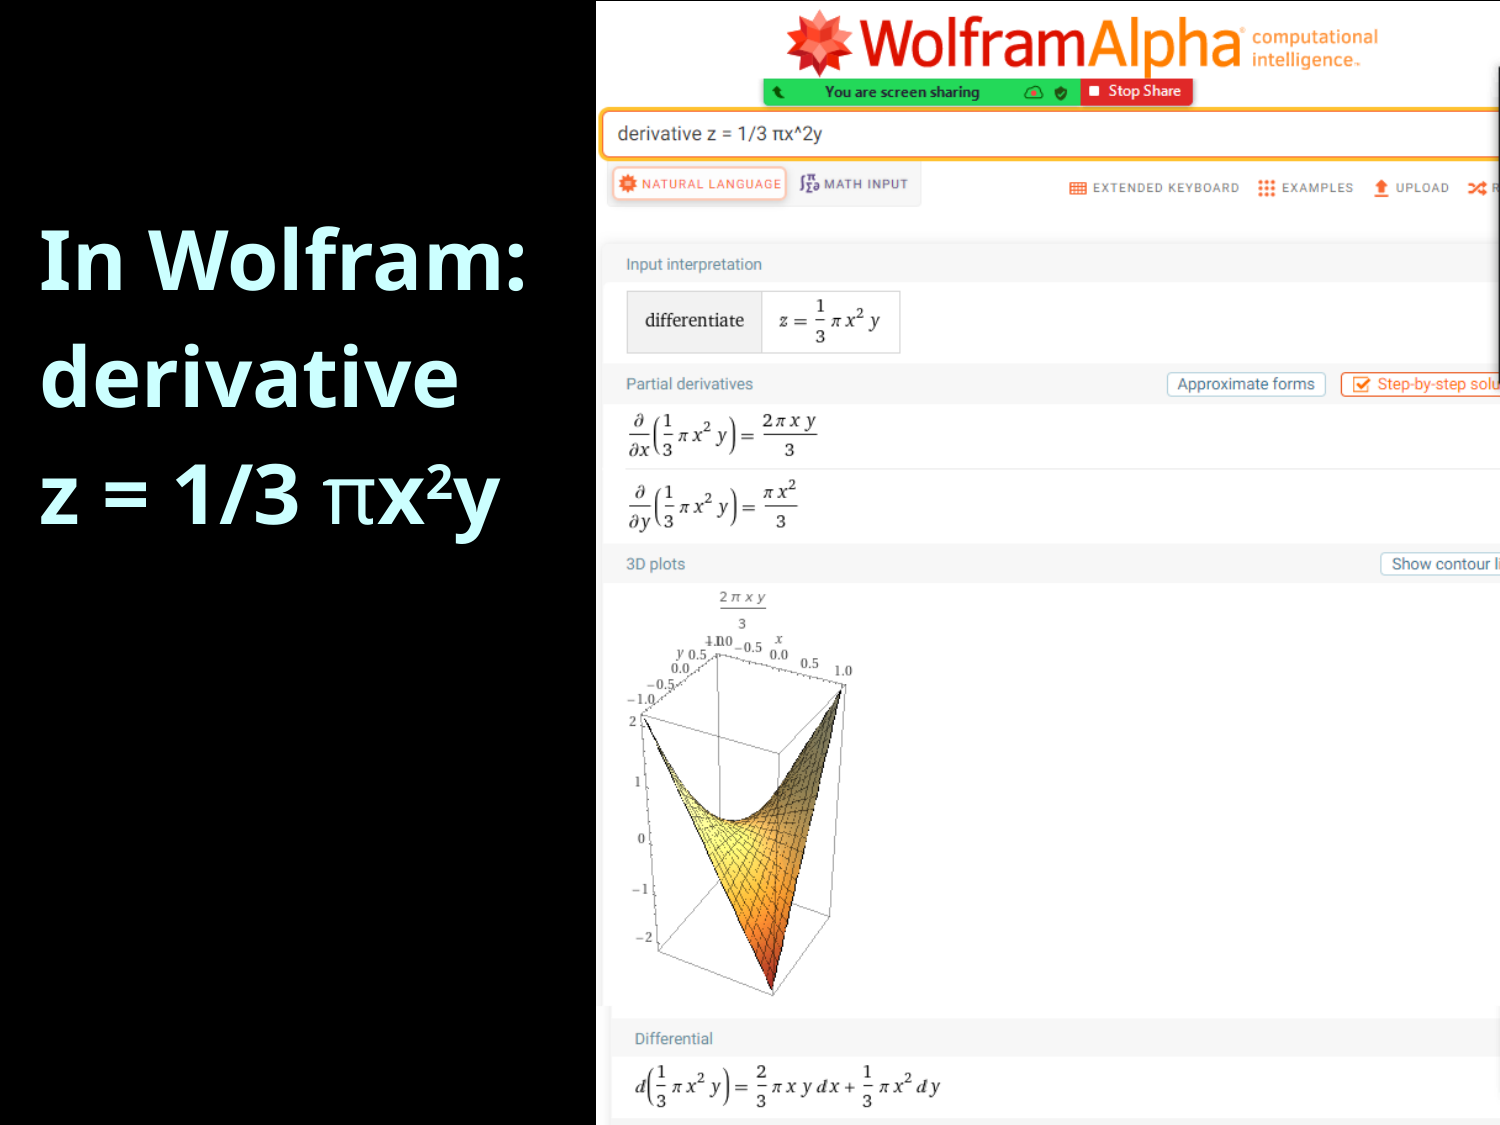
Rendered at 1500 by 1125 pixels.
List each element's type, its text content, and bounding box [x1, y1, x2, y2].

list In Wolfram: derivative z = 1/3 πx2y [24, 200, 591, 1125]
picture [596, 1, 1500, 1125]
